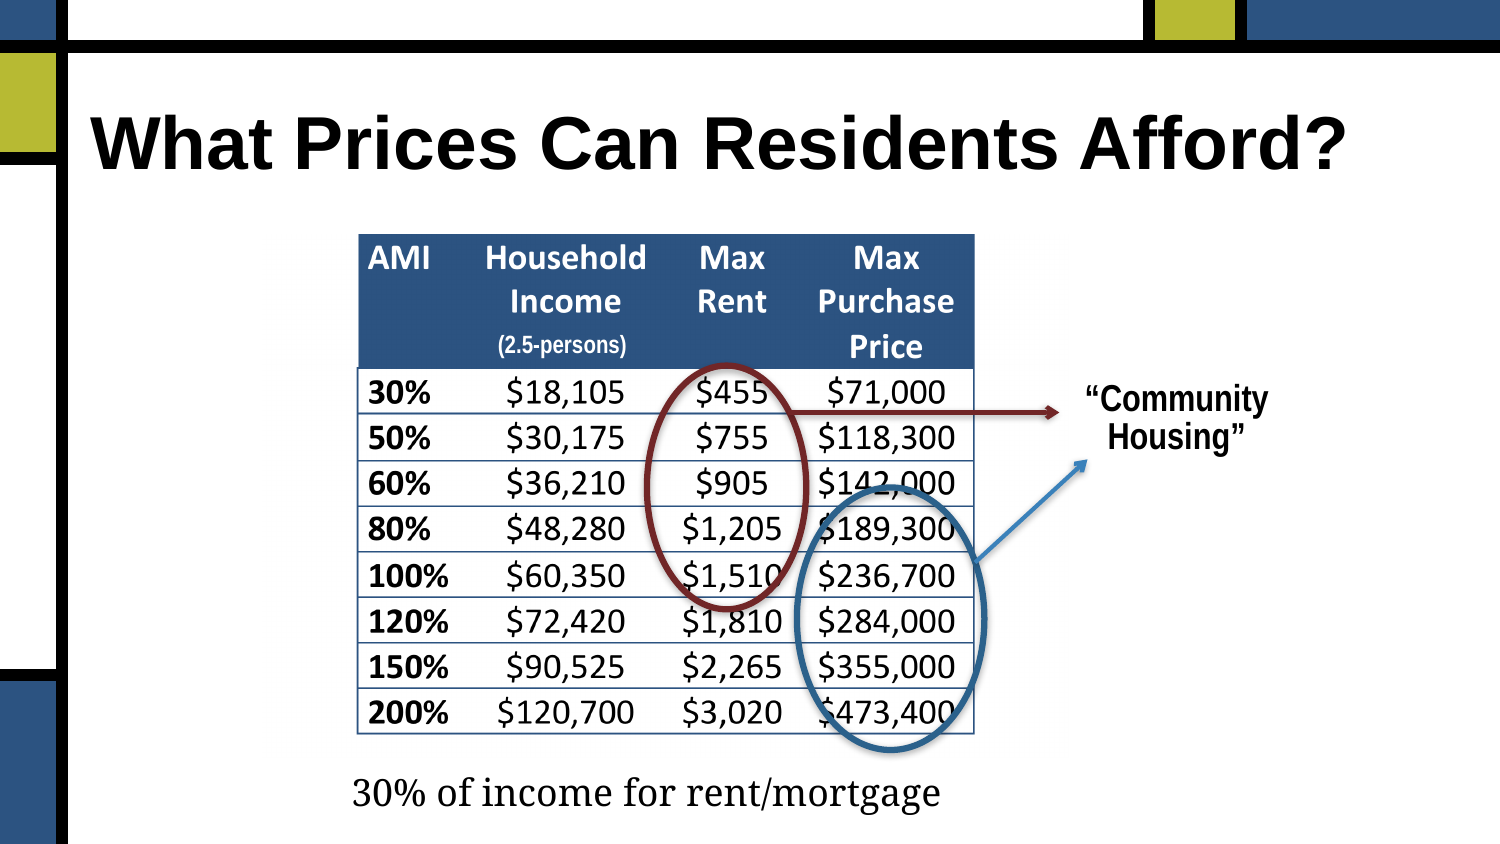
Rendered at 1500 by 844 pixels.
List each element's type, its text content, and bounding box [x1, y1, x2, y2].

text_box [262, 234, 1069, 758]
text_box 30% of income for rent/mortgage [145, 767, 1149, 823]
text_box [974, 459, 1088, 563]
text_box “Community Housing” [1073, 374, 1285, 463]
title What Prices Can Residents Afford? [75, 58, 1425, 200]
